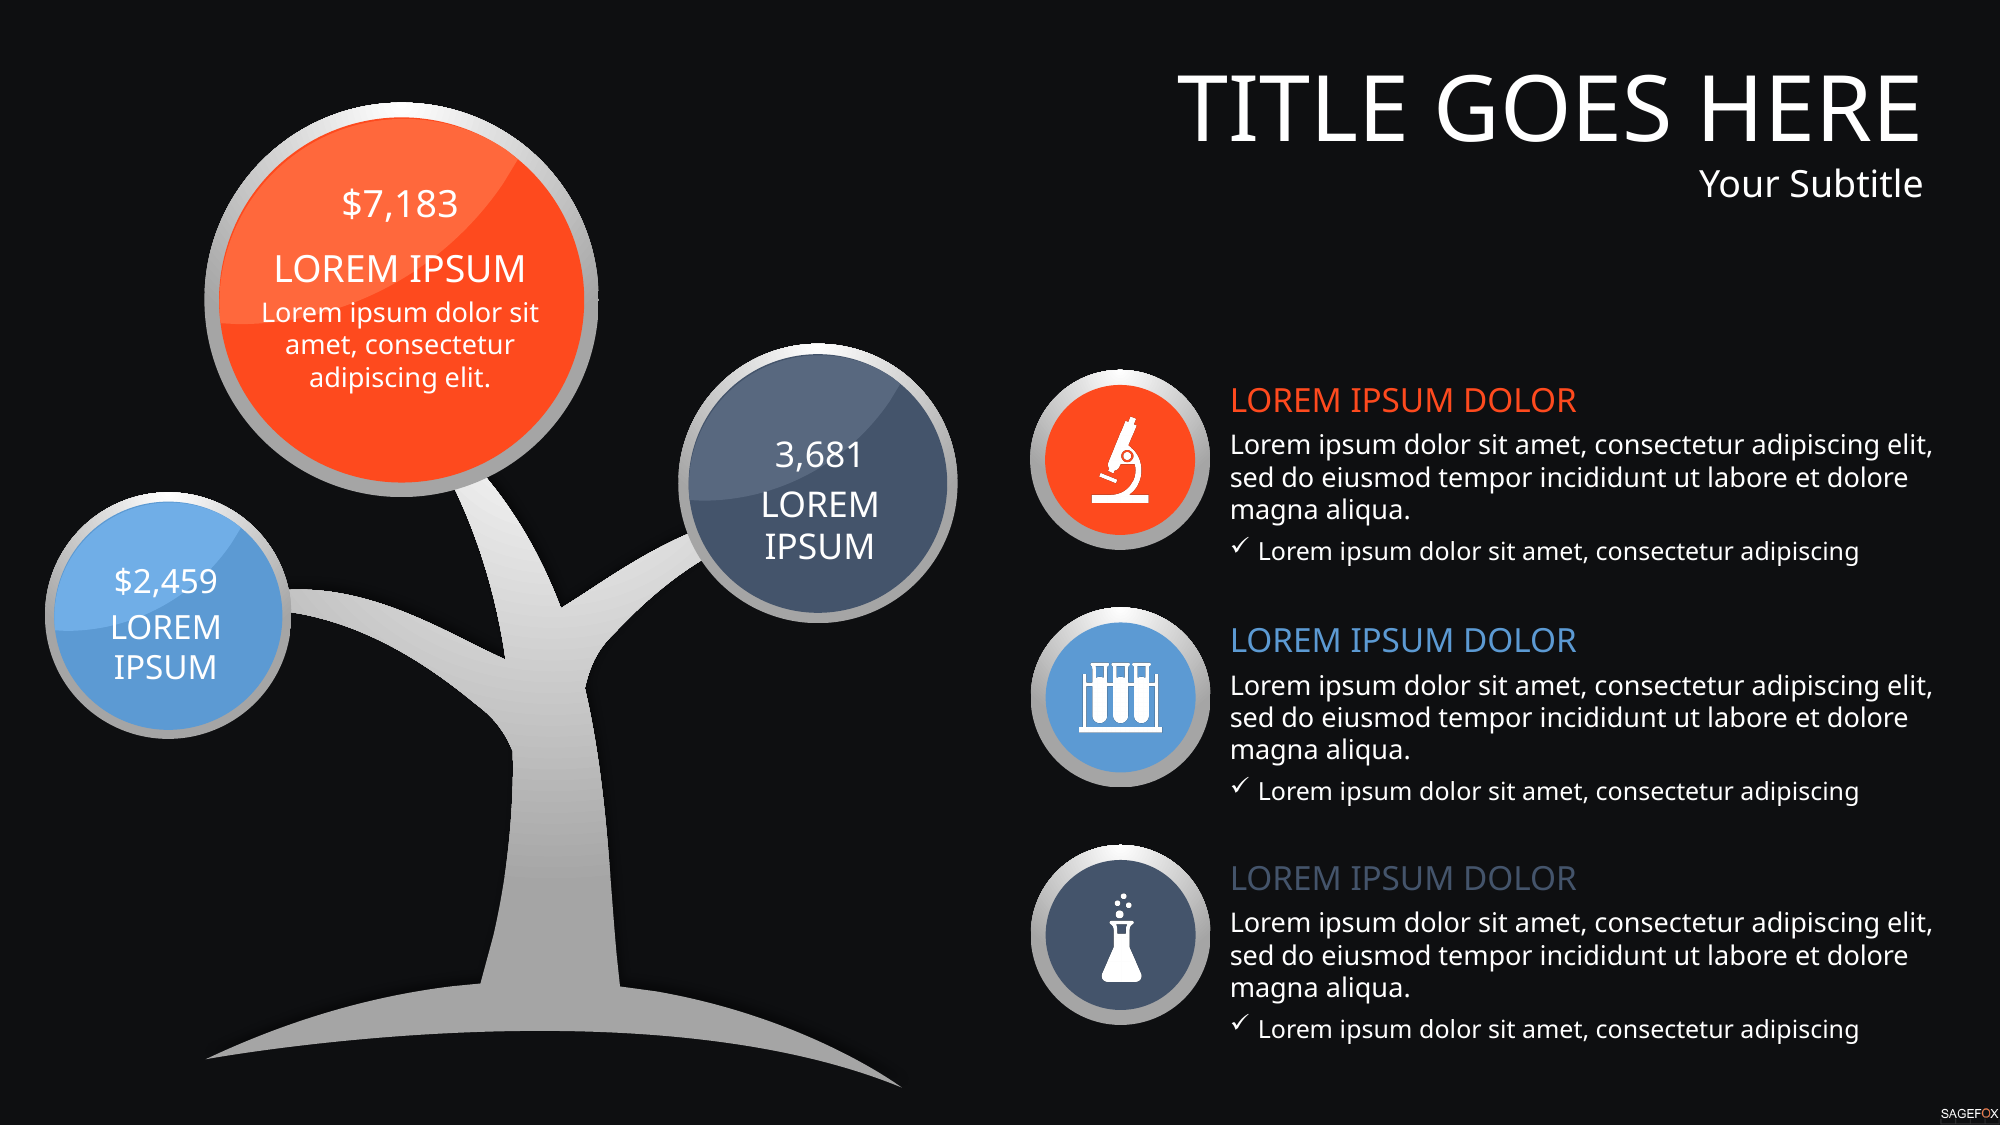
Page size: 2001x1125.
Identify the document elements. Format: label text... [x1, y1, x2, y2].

text_box [205, 498, 903, 1089]
text_box LOREM IPSUM DOLOR Lorem ipsum dolor sit amet, consectetur adipiscing elit, sed do eiusmod tempor incididunt ut labore et dolore magna aliqua. Lorem ipsum dolor sit amet, consectetur adipiscing [1215, 849, 1975, 1051]
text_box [1030, 607, 1211, 788]
text_box TITLE GOES HERE Your Subtitle [1035, 42, 1939, 212]
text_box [204, 102, 599, 498]
picture [1940, 1108, 2000, 1125]
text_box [44, 492, 292, 739]
text_box LOREM IPSUM DOLOR Lorem ipsum dolor sit amet, consectetur adipiscing elit, sed do eiusmod tempor incididunt ut labore et dolore magna aliqua. Lorem ipsum dolor sit amet, consectetur adipiscing [1215, 371, 1975, 573]
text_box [1030, 369, 1211, 550]
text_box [678, 343, 958, 624]
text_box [1030, 844, 1211, 1025]
text_box LOREM IPSUM DOLOR Lorem ipsum dolor sit amet, consectetur adipiscing elit, sed do eiusmod tempor incididunt ut labore et dolore magna aliqua. Lorem ipsum dolor sit amet, consectetur adipiscing [1215, 611, 1975, 813]
